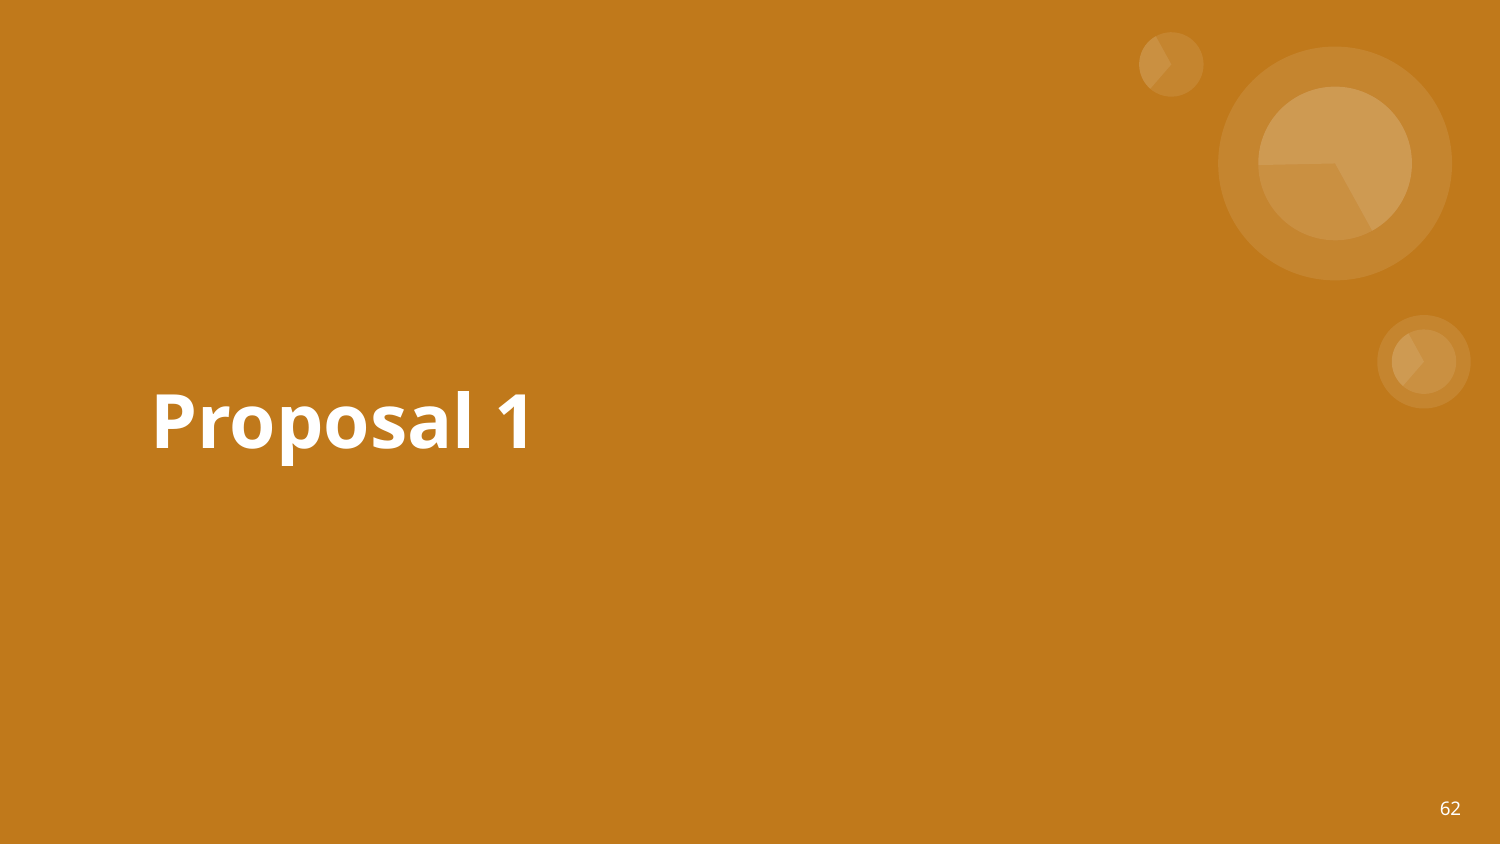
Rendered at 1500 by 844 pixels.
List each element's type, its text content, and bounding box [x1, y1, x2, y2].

slide_number ‹#› [1386, 777, 1477, 842]
title Proposal 1 [135, 125, 1097, 712]
